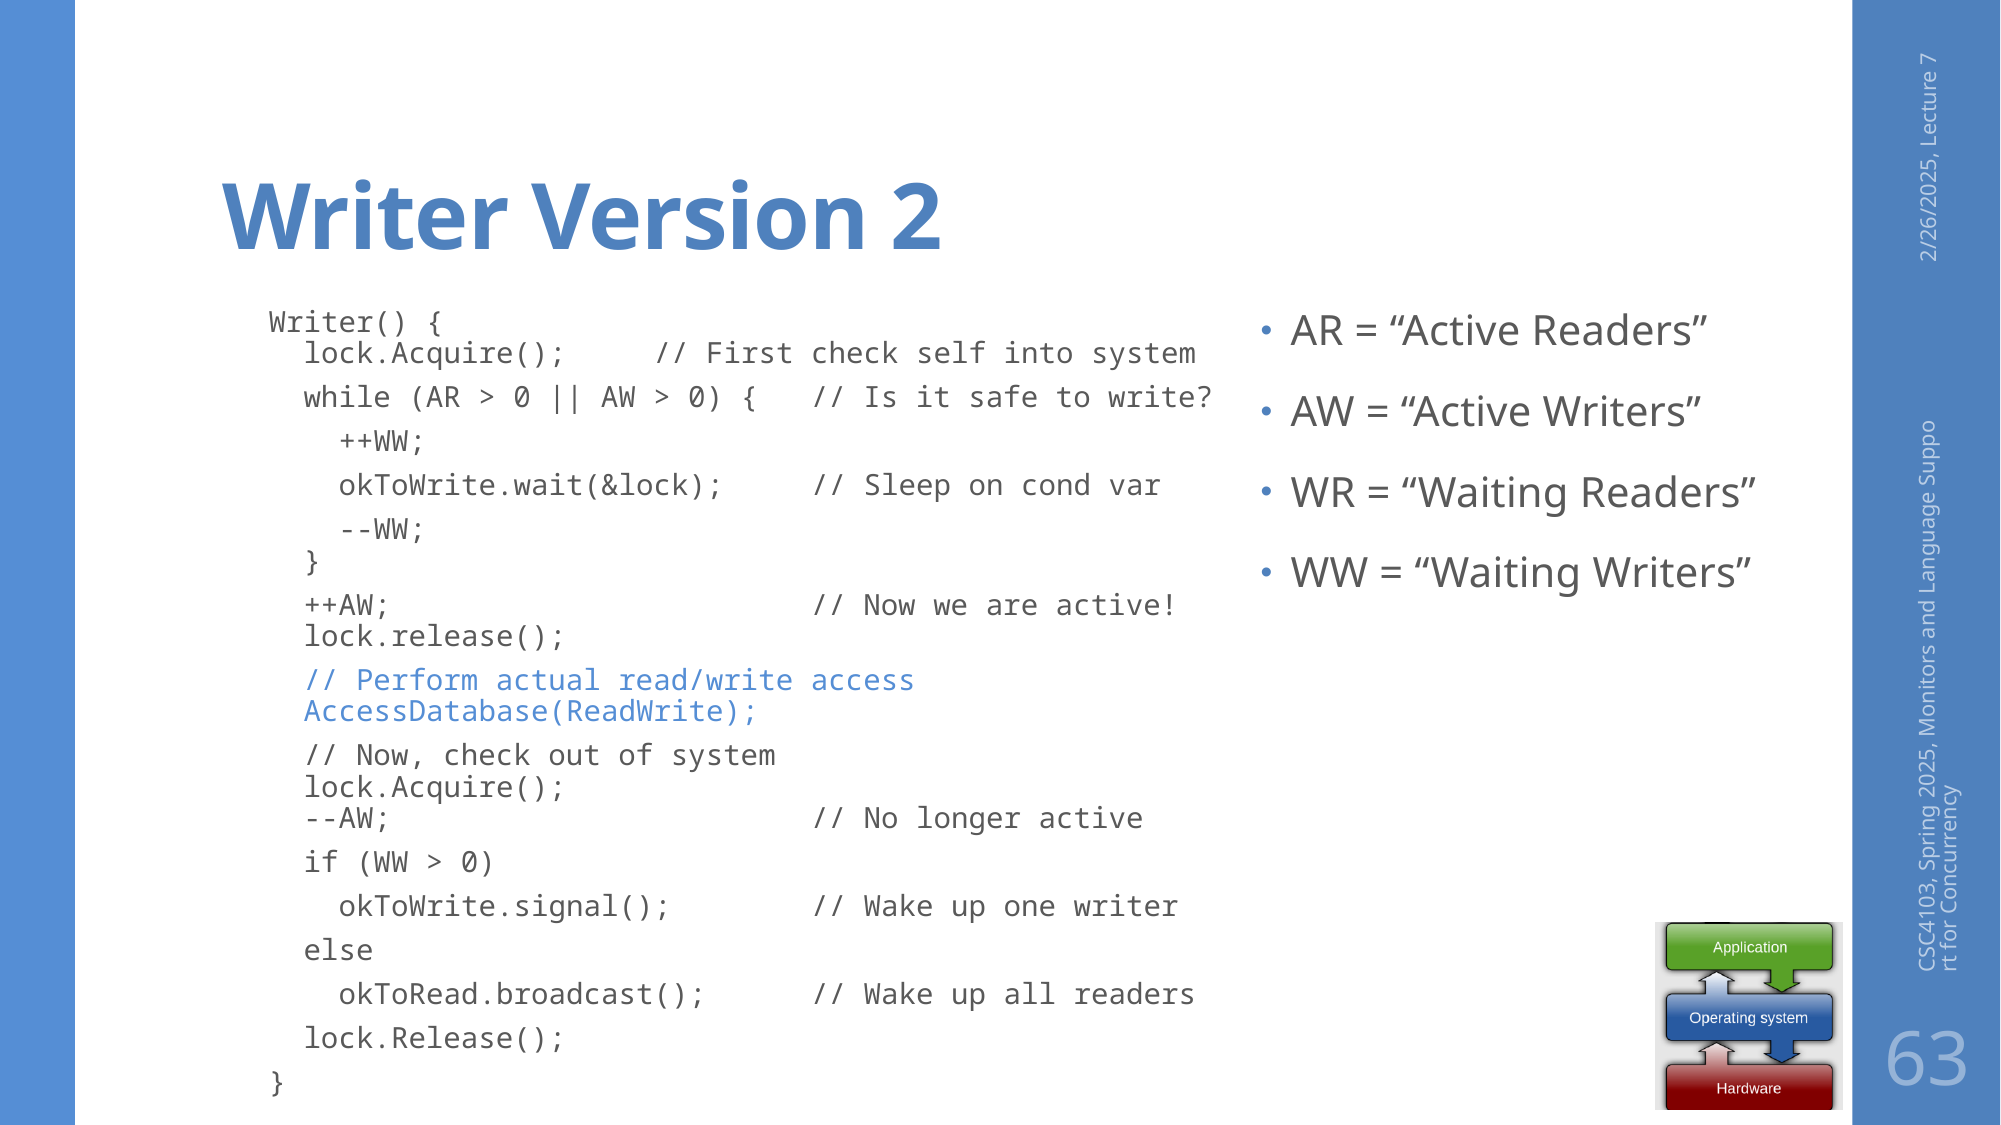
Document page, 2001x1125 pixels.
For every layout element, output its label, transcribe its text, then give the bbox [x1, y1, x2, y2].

slide_number 63 [1852, 1012, 2000, 1110]
title Writer Version 2 [206, 48, 1797, 278]
footer CSC4103, Spring 2025, Monitors and Language Support for Concurrency [1897, 400, 1958, 988]
list Writer() { lock.Acquire(); // First check self into system while (AR > 0 || AW > 0) { // Is it safe to write? ++WW; okToWrite.wait(&lock); // Sleep on cond var --WW; } ++AW; // Now we are active! lock.release(); // Perform actual read/write access AccessDatabase(ReadWrite); // Now, check out of system lock.Acquire(); --AW; // No longer active if (WW > 0) okToWrite.signal(); // Wake up one writer else okToRead.broadcast(); // Wake up all readers lock.Release(); } [206, 299, 1245, 1014]
text_box AR = “Active Readers” AW = “Active Writers” WR = “Waiting Readers” WW = “Waiting Writers” [1245, 299, 1797, 1014]
picture [1655, 922, 1843, 1110]
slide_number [1897, 37, 1958, 351]
